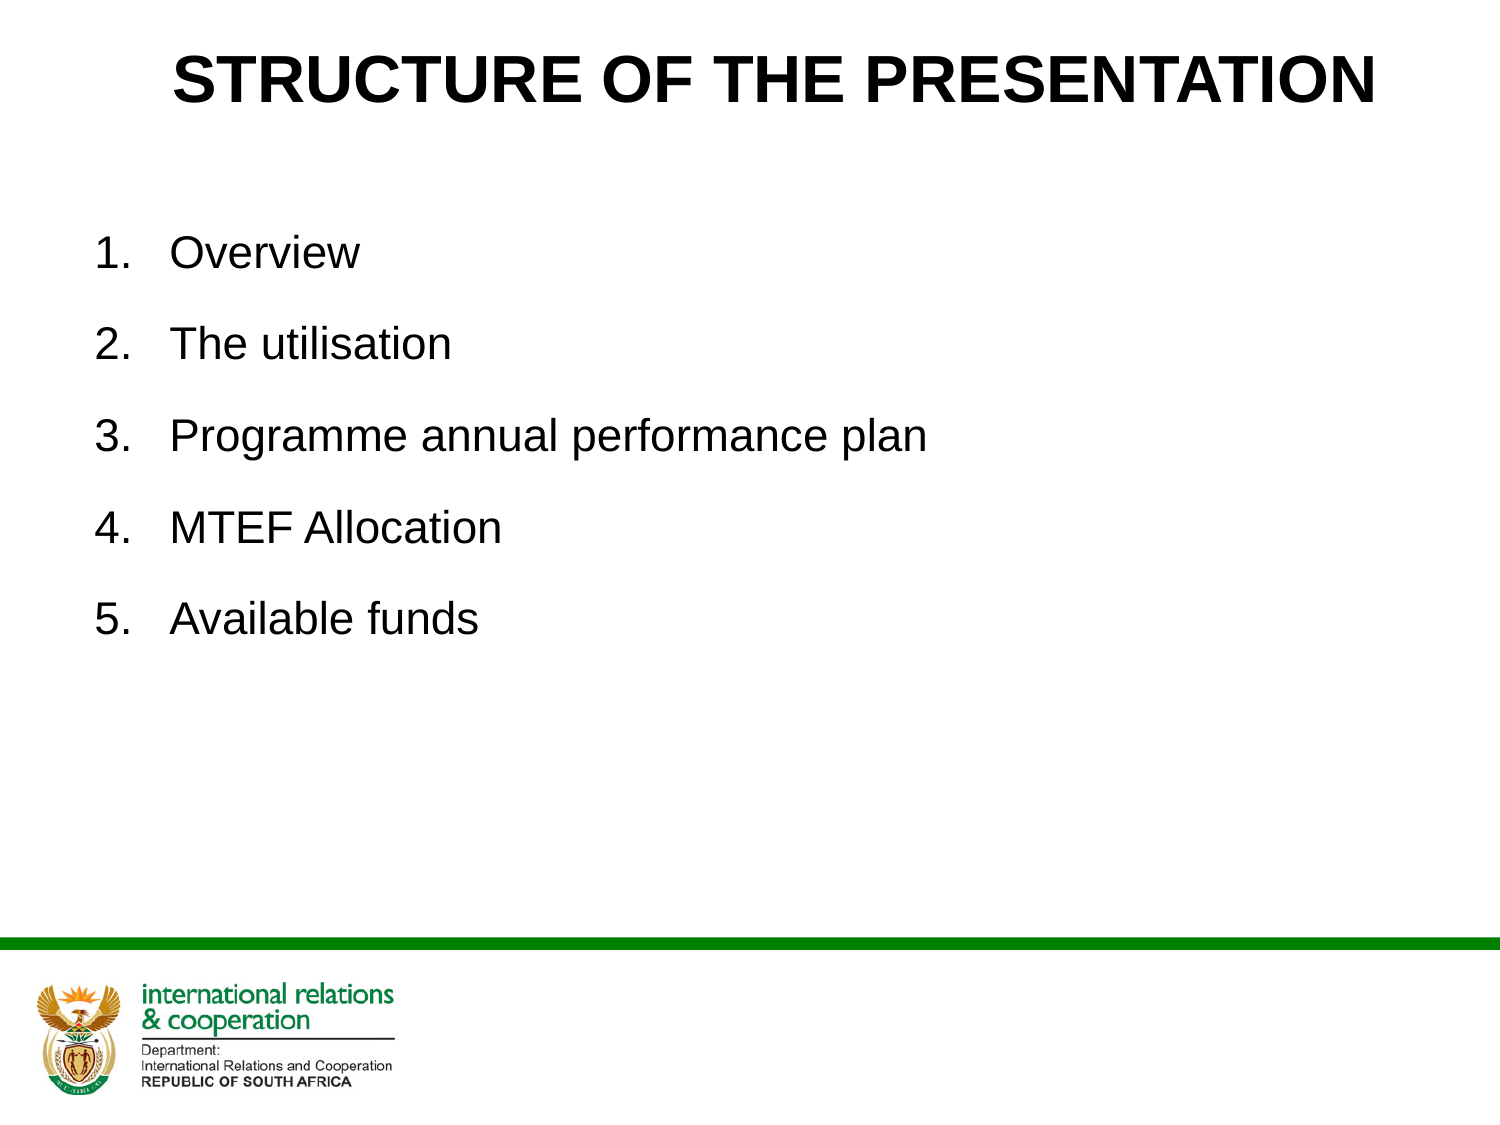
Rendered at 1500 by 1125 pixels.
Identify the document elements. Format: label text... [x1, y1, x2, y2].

list Overview The utilisation Programme annual performance plan MTEF Allocation Available funds [79, 187, 1427, 914]
title STRUCTURE OF THE PRESENTATION [100, 0, 1451, 152]
picture [37, 974, 400, 1095]
